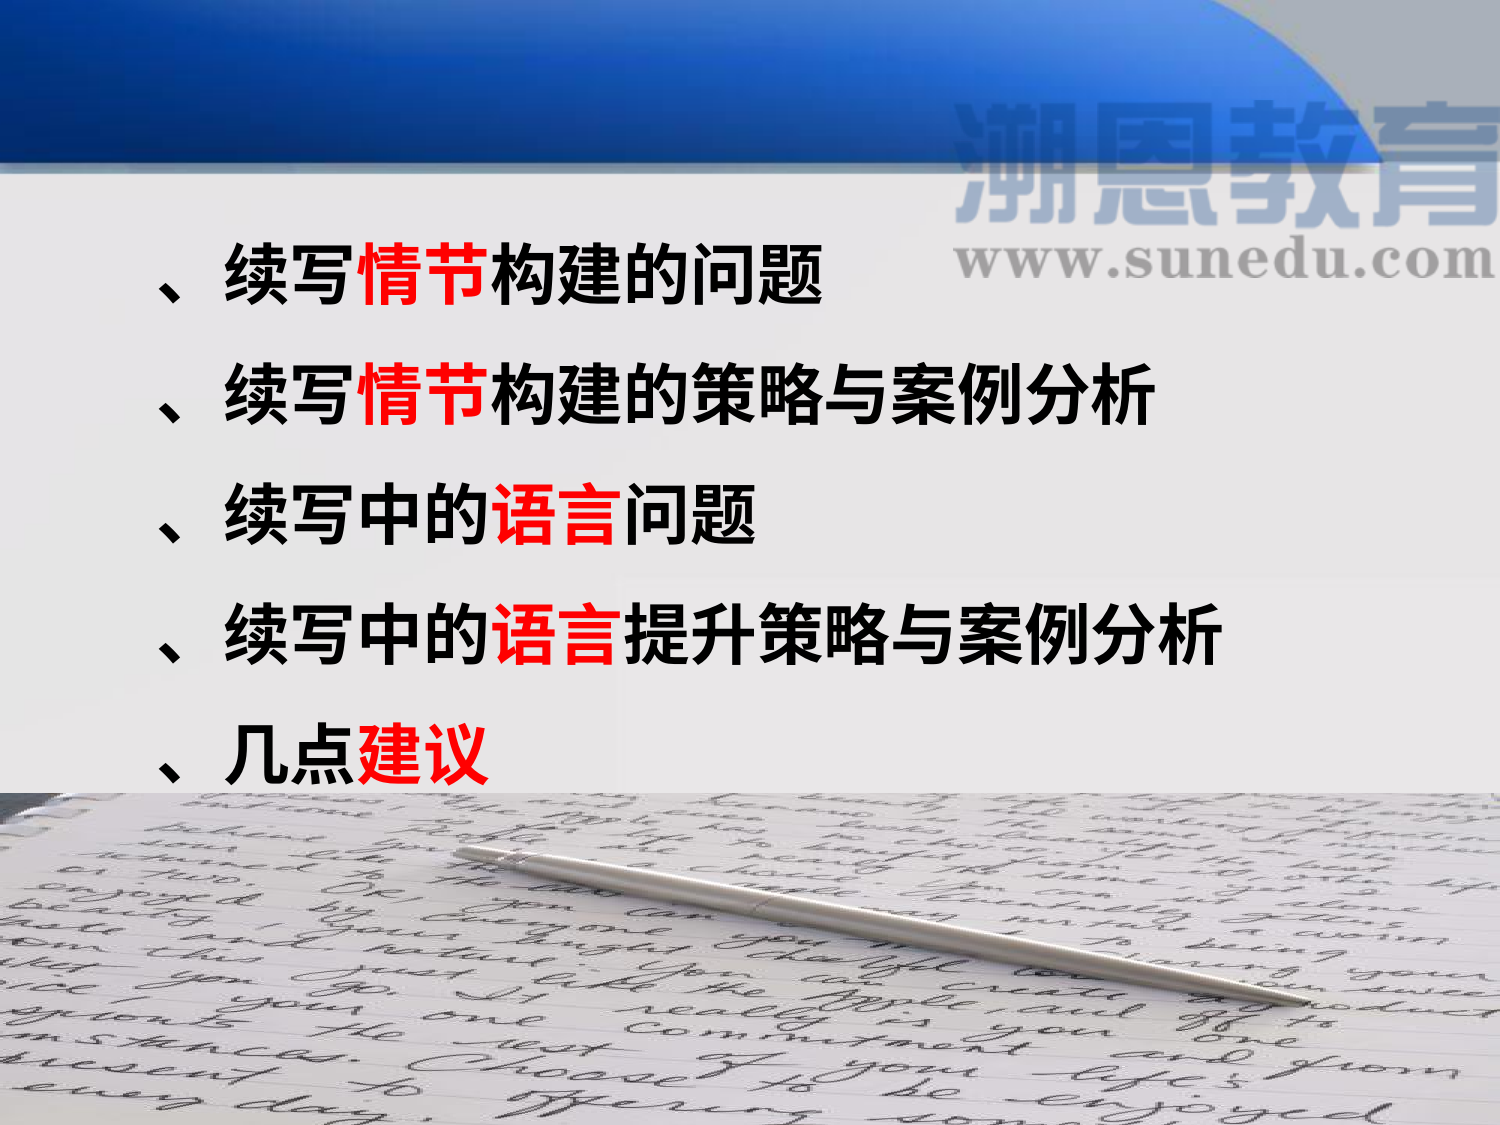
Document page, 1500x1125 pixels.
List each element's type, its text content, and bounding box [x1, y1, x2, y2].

text_box 、续写情节构建的问题 、续写情节构建的策略与案例分析 、续写中的语言问题 、续写中的语言提升策略与案例分析 、几点建议 [141, 185, 1436, 792]
picture [0, 0, 1500, 1125]
